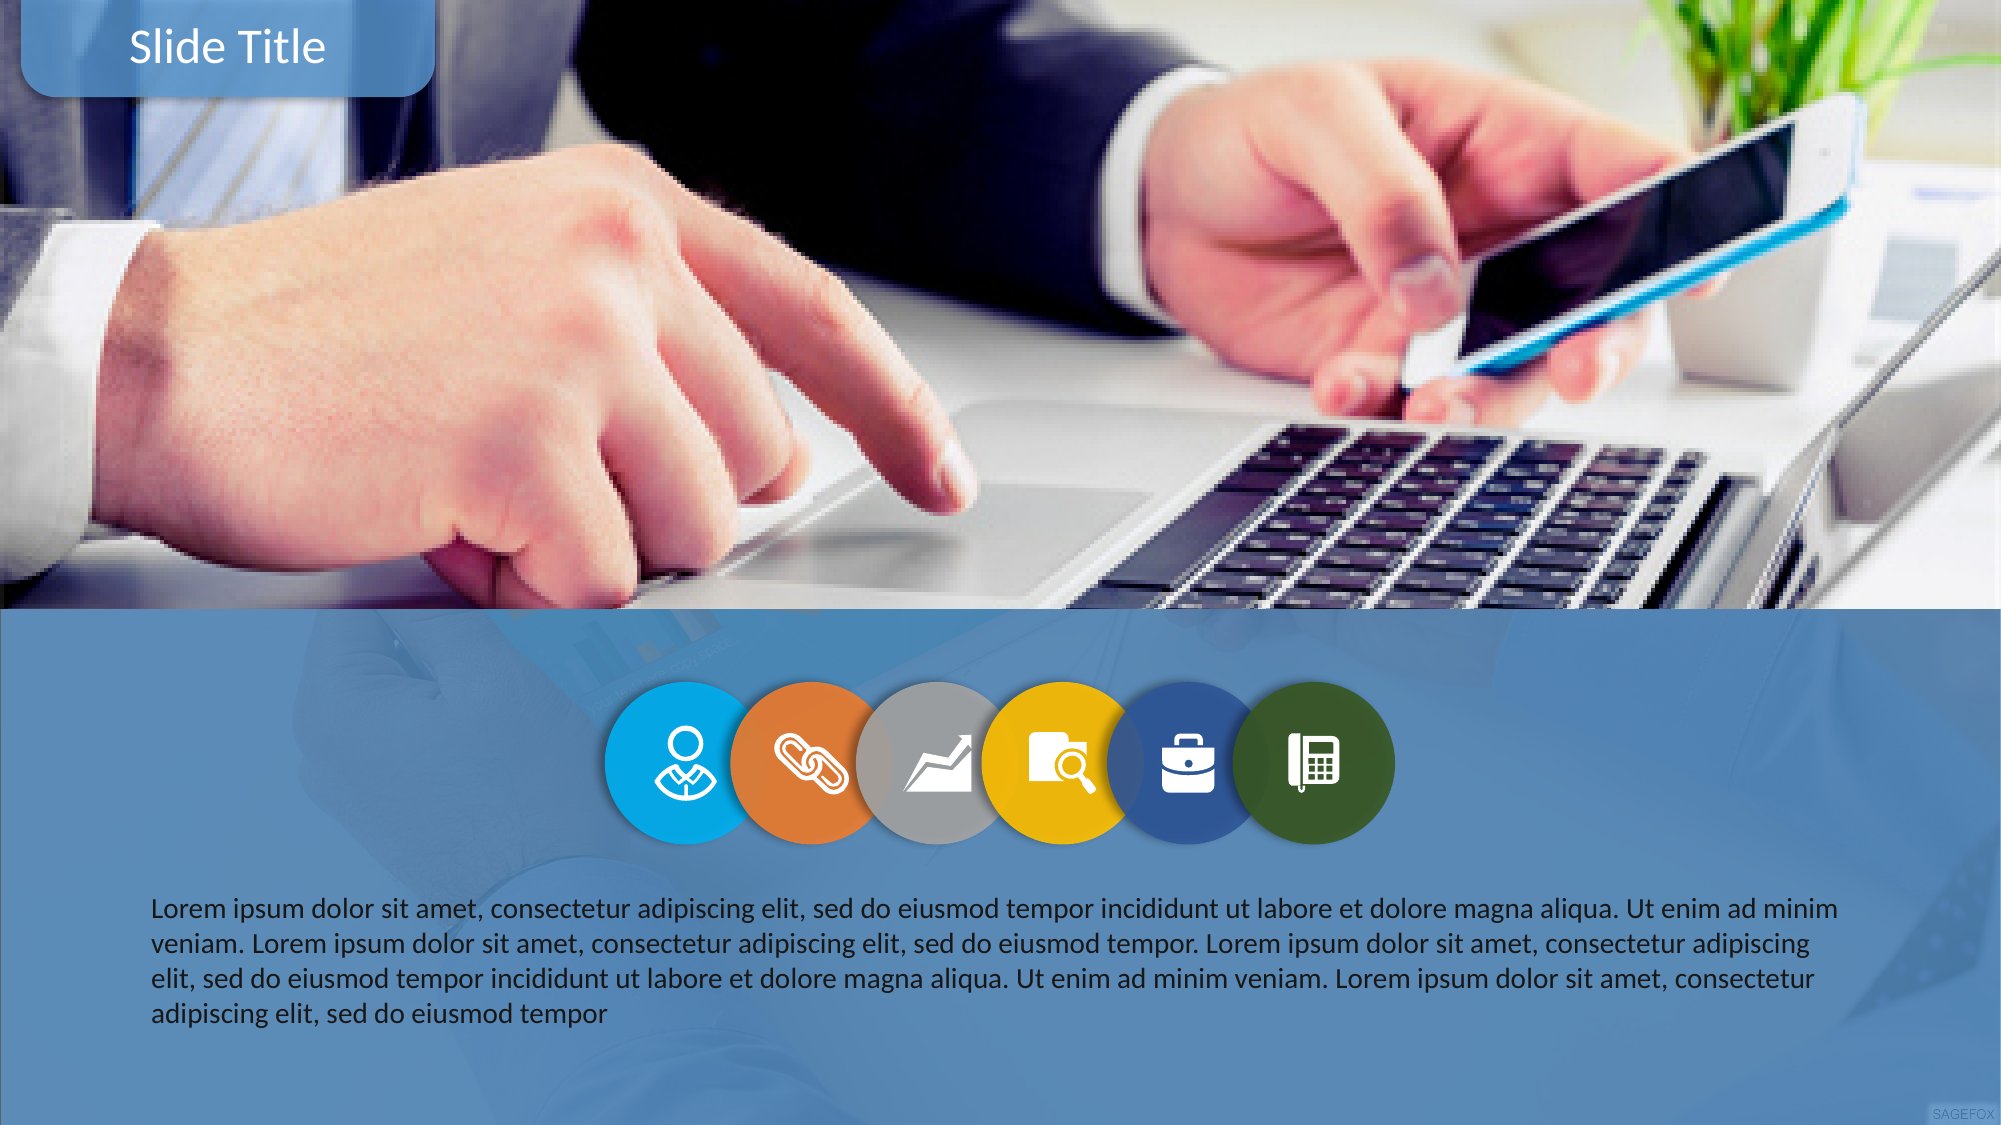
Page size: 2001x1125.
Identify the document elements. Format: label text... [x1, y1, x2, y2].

picture [0, 0, 2001, 609]
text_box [1288, 733, 1340, 793]
text_box [774, 733, 849, 795]
text_box [855, 681, 993, 845]
text_box [1107, 681, 1244, 845]
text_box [654, 725, 718, 801]
text_box [1232, 681, 1396, 845]
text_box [902, 734, 972, 792]
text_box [20, 0, 436, 98]
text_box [1029, 732, 1097, 795]
text_box [981, 681, 1118, 845]
text_box [730, 681, 867, 845]
text_box [604, 681, 742, 845]
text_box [1162, 733, 1215, 793]
text_box Lorem ipsum dolor sit amet, consectetur adipiscing elit, sed do eiusmod tempor incididunt ut labore et dolore magna aliqua. Ut enim ad minim veniam. Lorem ipsum dolor sit amet, consectetur adipiscing elit, sed do eiusmod tempor. Lorem ipsum dolor sit amet, consectetur adipiscing elit, sed do eiusmod tempor incididunt ut labore et dolore magna aliqua. Ut enim ad minim veniam. Lorem ipsum dolor sit amet, consectetur adipiscing elit, sed do eiusmod tempor [151, 889, 1849, 1065]
